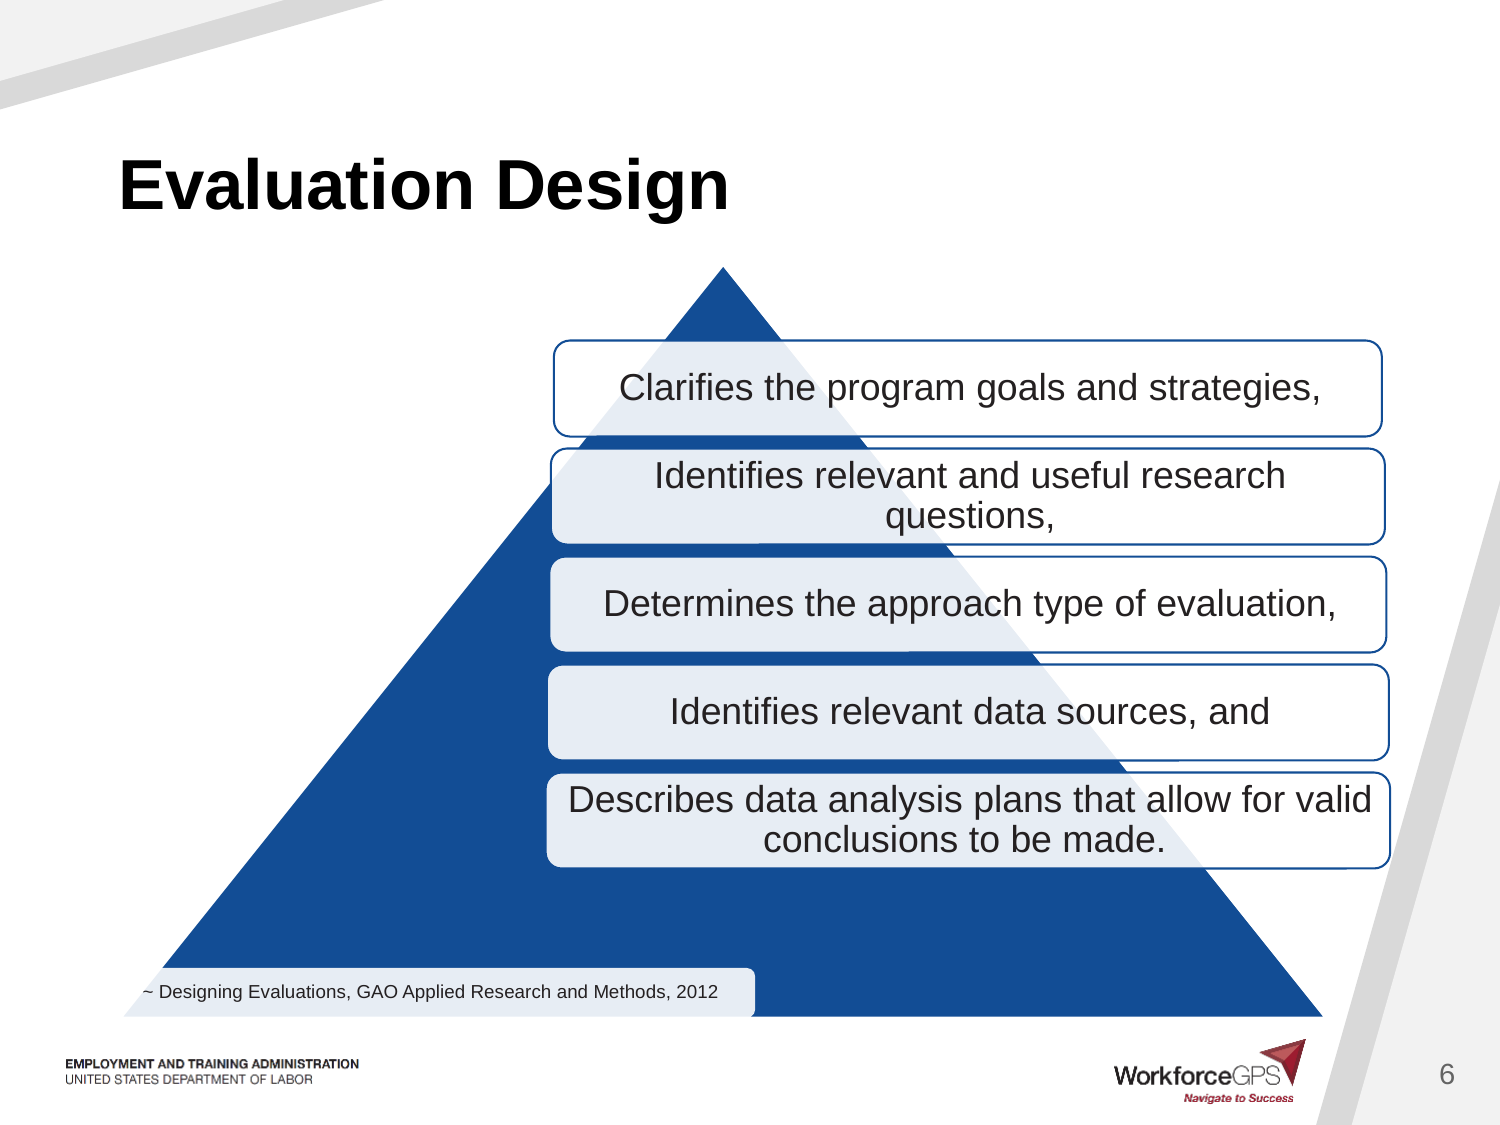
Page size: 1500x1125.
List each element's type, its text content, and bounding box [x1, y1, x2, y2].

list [103, 265, 1409, 1018]
slide_number 6 [1260, 1042, 1471, 1103]
picture [59, 1053, 370, 1092]
title Evaluation Design [103, 59, 1409, 233]
picture [1112, 1038, 1308, 1105]
